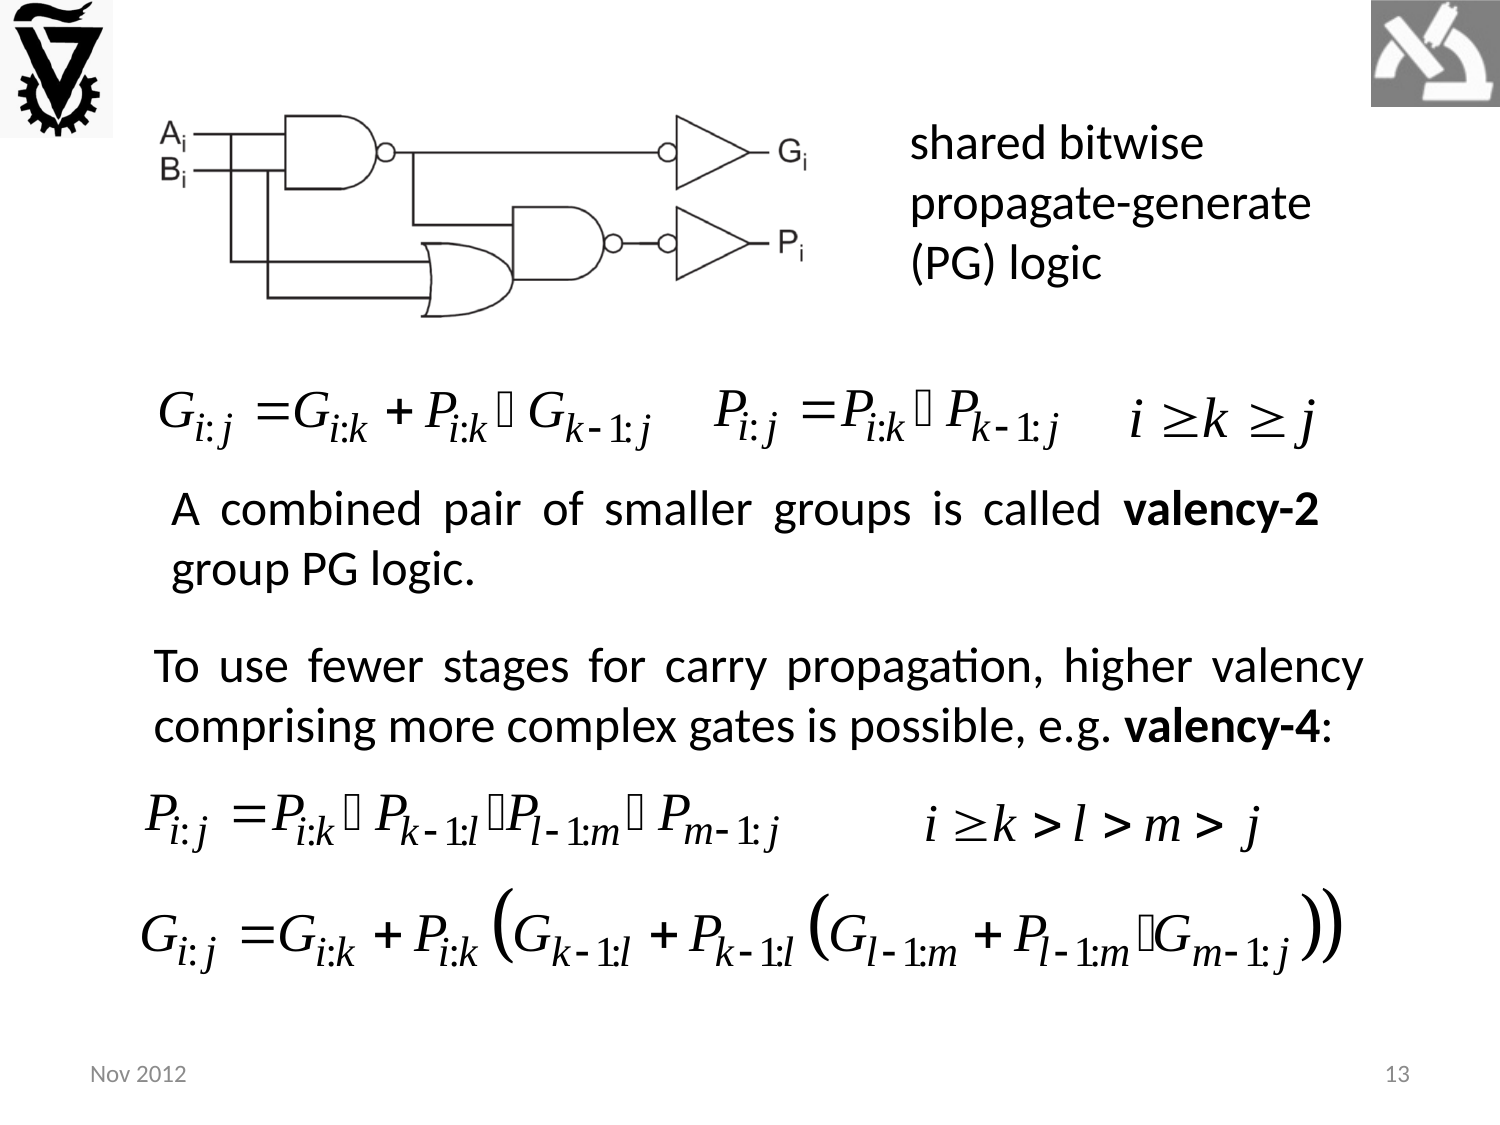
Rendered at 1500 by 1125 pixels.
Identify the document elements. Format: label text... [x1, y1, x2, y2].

picture [150, 102, 820, 332]
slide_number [75, 1042, 425, 1103]
text_box To use fewer stages for carry propagation, higher valency comprising more complex gates is possible, e.g. valency-4: [138, 625, 1380, 761]
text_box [132, 776, 1349, 998]
picture [1371, 0, 1500, 107]
slide_number 13 [1074, 1042, 1425, 1103]
picture [0, 0, 113, 138]
text_box shared bitwise propagate-generate (PG) logic [894, 102, 1349, 298]
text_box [151, 371, 1335, 605]
